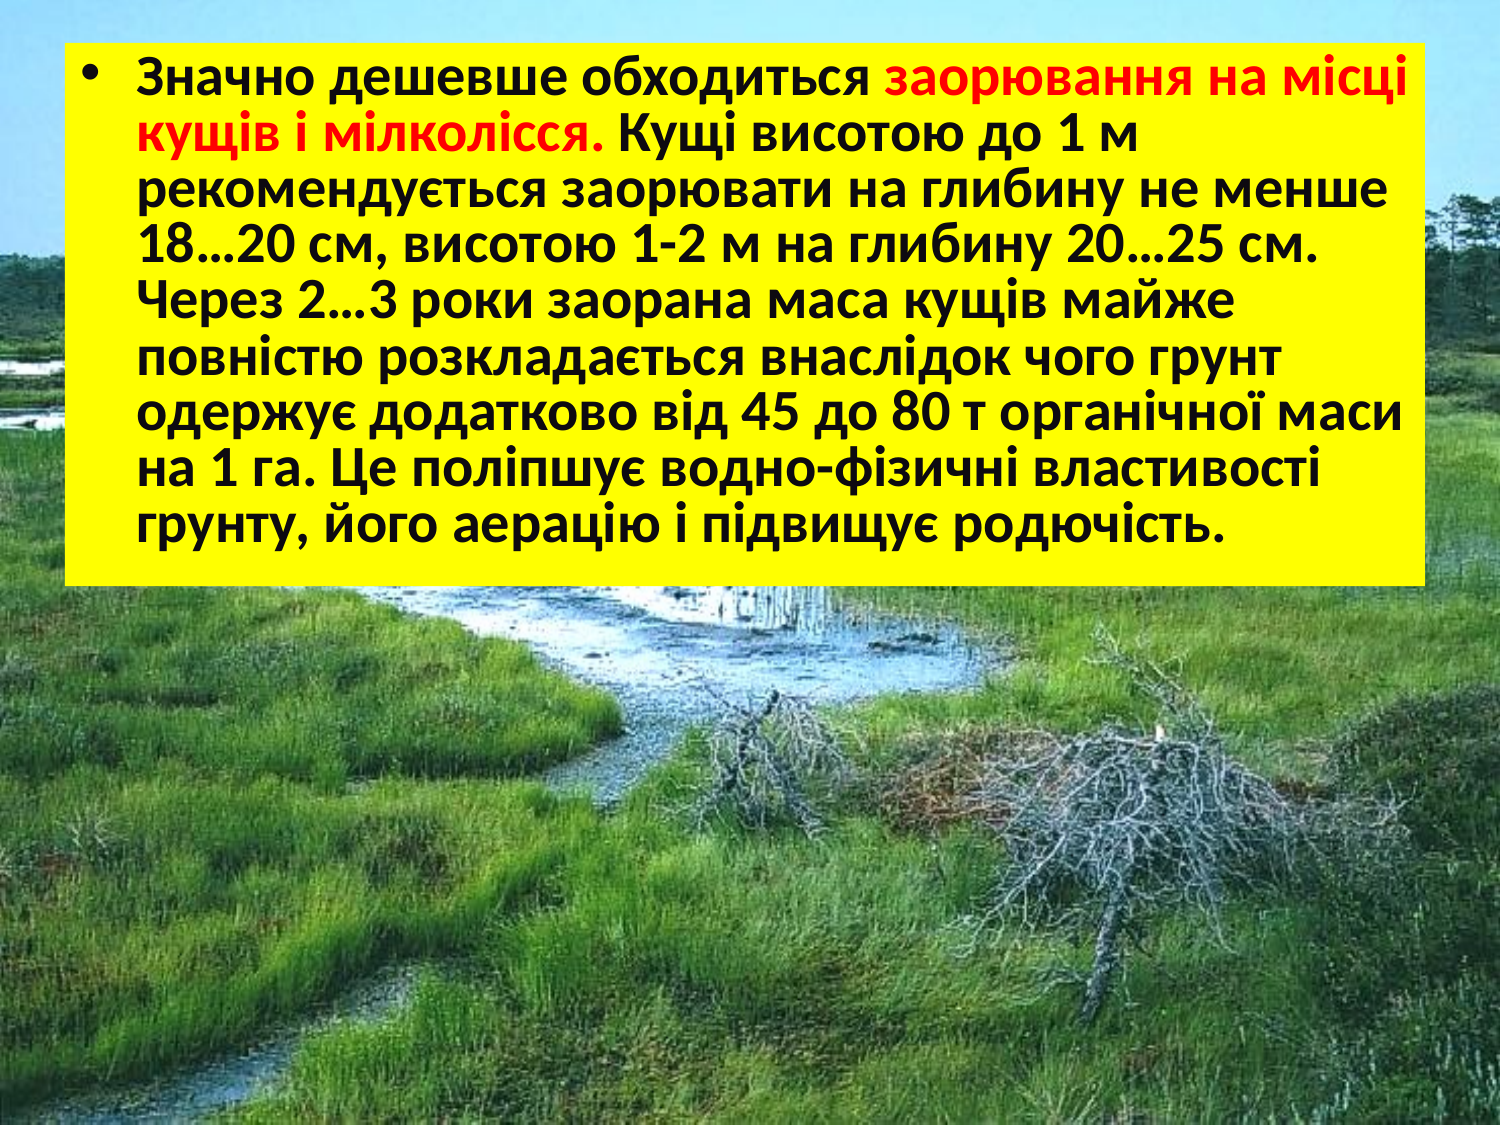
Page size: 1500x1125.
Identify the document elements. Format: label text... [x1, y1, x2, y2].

list Значно дешевше обходиться заорювання на місці кущів і мілколісся. Кущі висотою до 1 м рекомендується заорювати на глибину не менше 18…20 см, висотою 1-2 м на глибину 20…25 см. Через 2…3 роки заорана маса кущів майже повністю розкладається внаслідок чого грунт одержує додатково від 45 до 80 т органічної маси на 1 га. Це поліпшує водно-фізичні властивості грунту, його аерацію і підвищує родючість. [64, 42, 1425, 587]
picture [0, 0, 1500, 1125]
